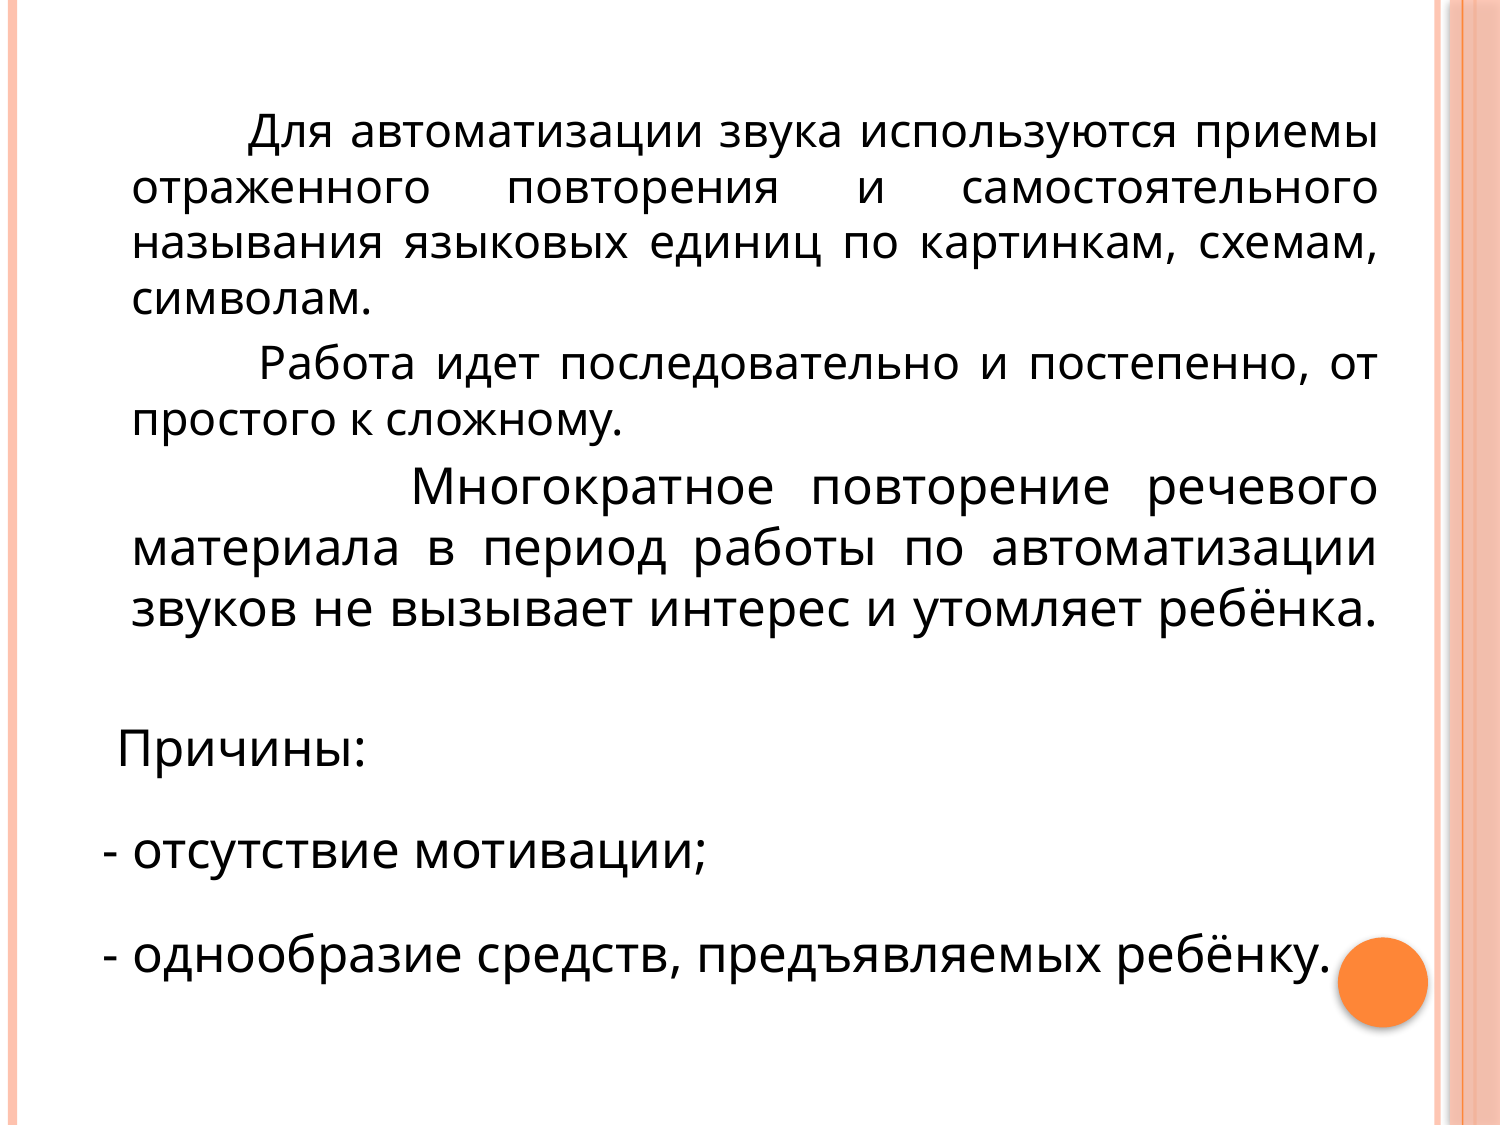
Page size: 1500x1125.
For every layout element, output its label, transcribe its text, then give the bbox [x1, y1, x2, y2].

list Для автоматизации звука используются приемы отраженного повторения и самостоятельного называния языковых единиц по картинкам, схемам, символам. Работа идет последовательно и постепенно, от простого к сложному. Многократное повторение речевого материала в период работы по автоматизации звуков не вызывает интерес и утомляет ребёнка. Причины: - отсутствие мотивации; - однообразие средств, предъявляемых ребёнку. [75, 93, 1395, 1008]
